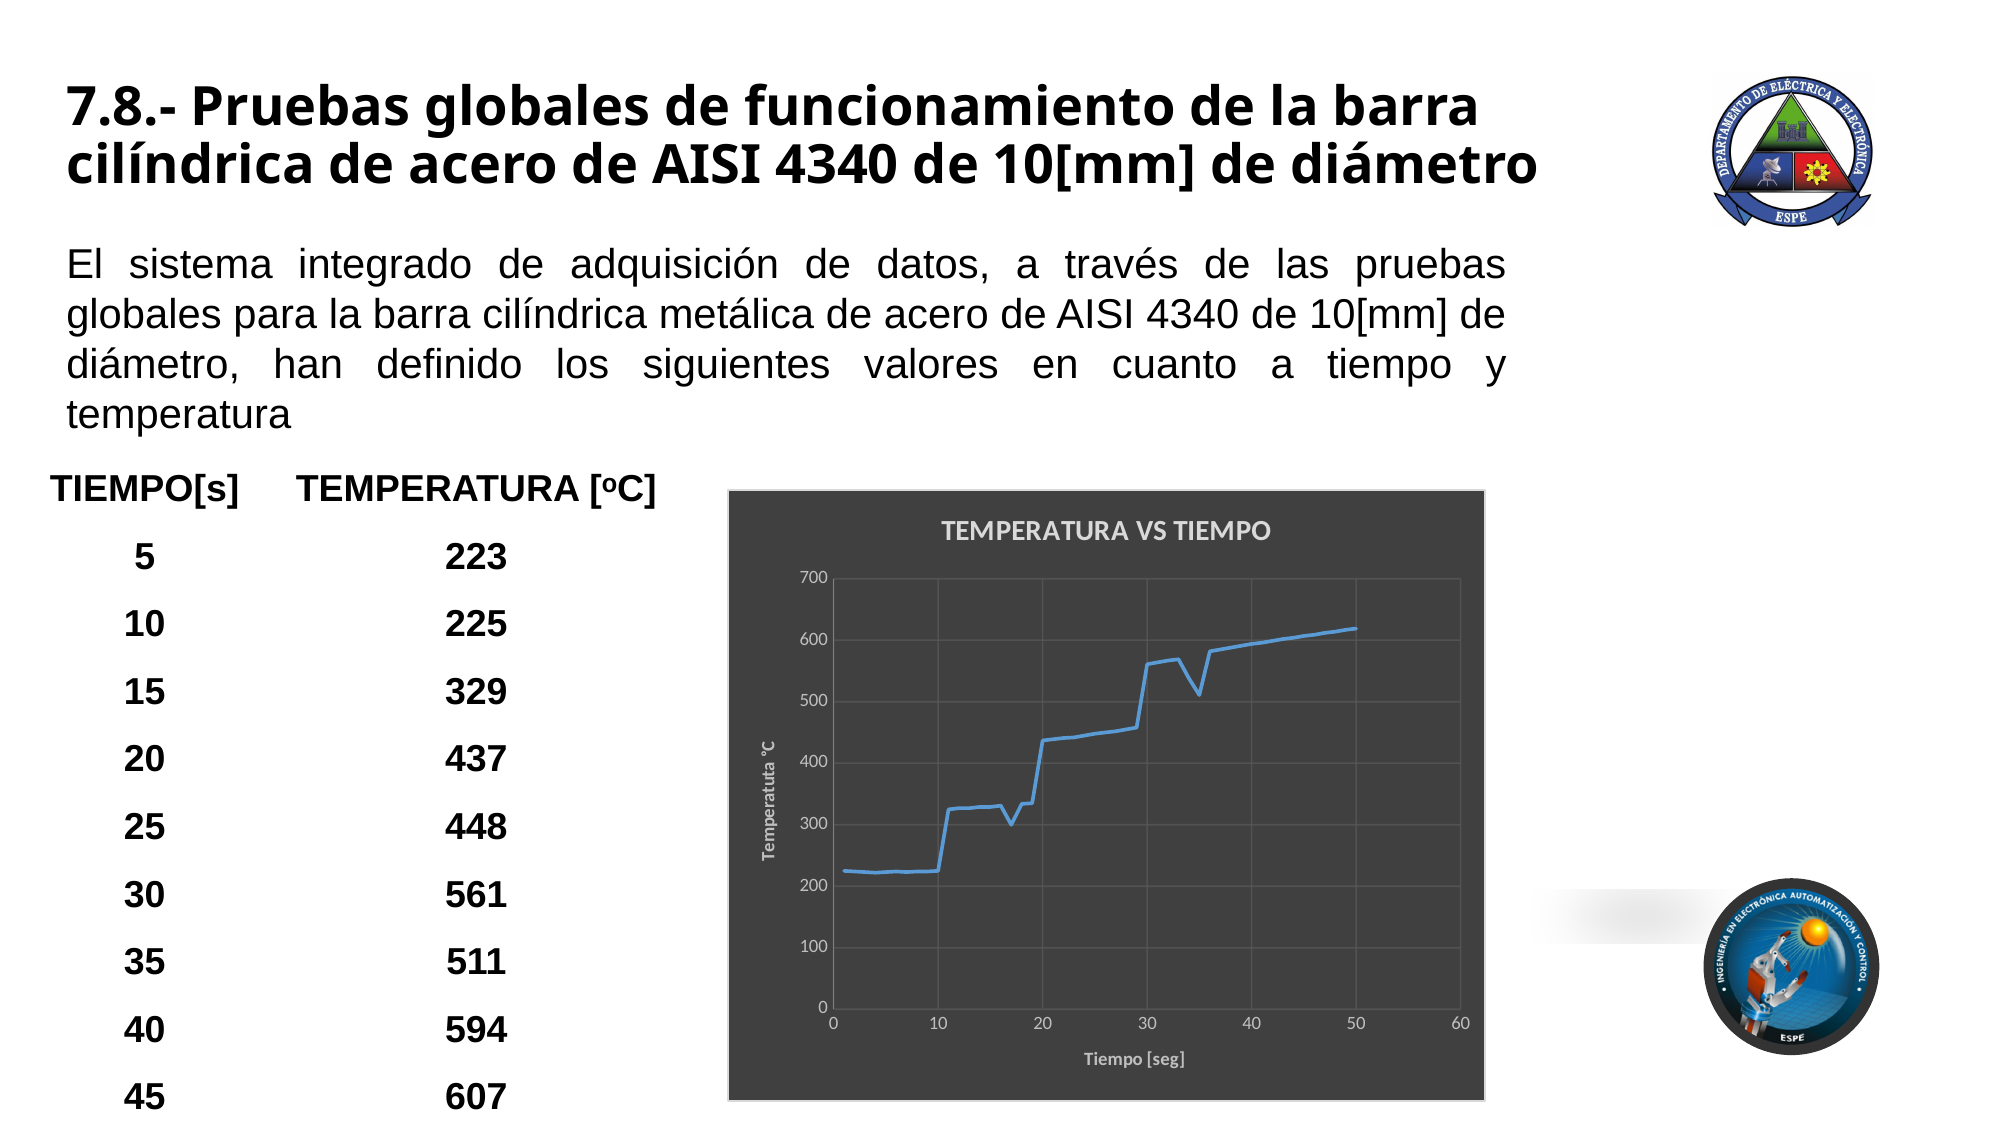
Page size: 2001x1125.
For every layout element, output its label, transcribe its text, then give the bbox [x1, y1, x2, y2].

table_cell 437 [262, 718, 690, 784]
table_cell 5 [29, 517, 261, 581]
title 7.8.- Pruebas globales de funcionamiento de la barra cilíndrica de acero de AISI 4340 de 10[mm] de diámetro [51, 47, 1562, 228]
table_cell 511 [262, 920, 690, 986]
table_cell 10 [29, 583, 261, 648]
table_header TIEMPO[s] [29, 448, 261, 511]
table_cell 35 [29, 920, 261, 986]
table_cell 329 [262, 650, 690, 716]
table_cell 20 [29, 718, 261, 784]
table_cell 30 [29, 853, 261, 919]
table_cell 448 [262, 785, 690, 851]
table_cell 223 [262, 517, 690, 581]
table_cell 607 [262, 1056, 690, 1121]
chart [727, 489, 1487, 1102]
text_box El sistema integrado de adquisición de datos, a través de las pruebas globales para la barra cilíndrica metálica de acero de AISI 4340 de 10[mm] de diámetro, han definido los siguientes valores en cuanto a tiempo y temperatura [51, 229, 1523, 445]
picture [1708, 72, 1875, 228]
table_cell 225 [262, 583, 690, 648]
table_cell 561 [262, 853, 690, 919]
table_cell 45 [29, 1056, 261, 1121]
table_cell 25 [29, 785, 261, 851]
table_cell 15 [29, 650, 261, 716]
table_cell 594 [262, 988, 690, 1054]
picture [1708, 883, 1875, 1050]
table_cell 40 [29, 988, 261, 1054]
table_header TEMPERATURA [ᵒC] [262, 448, 690, 511]
